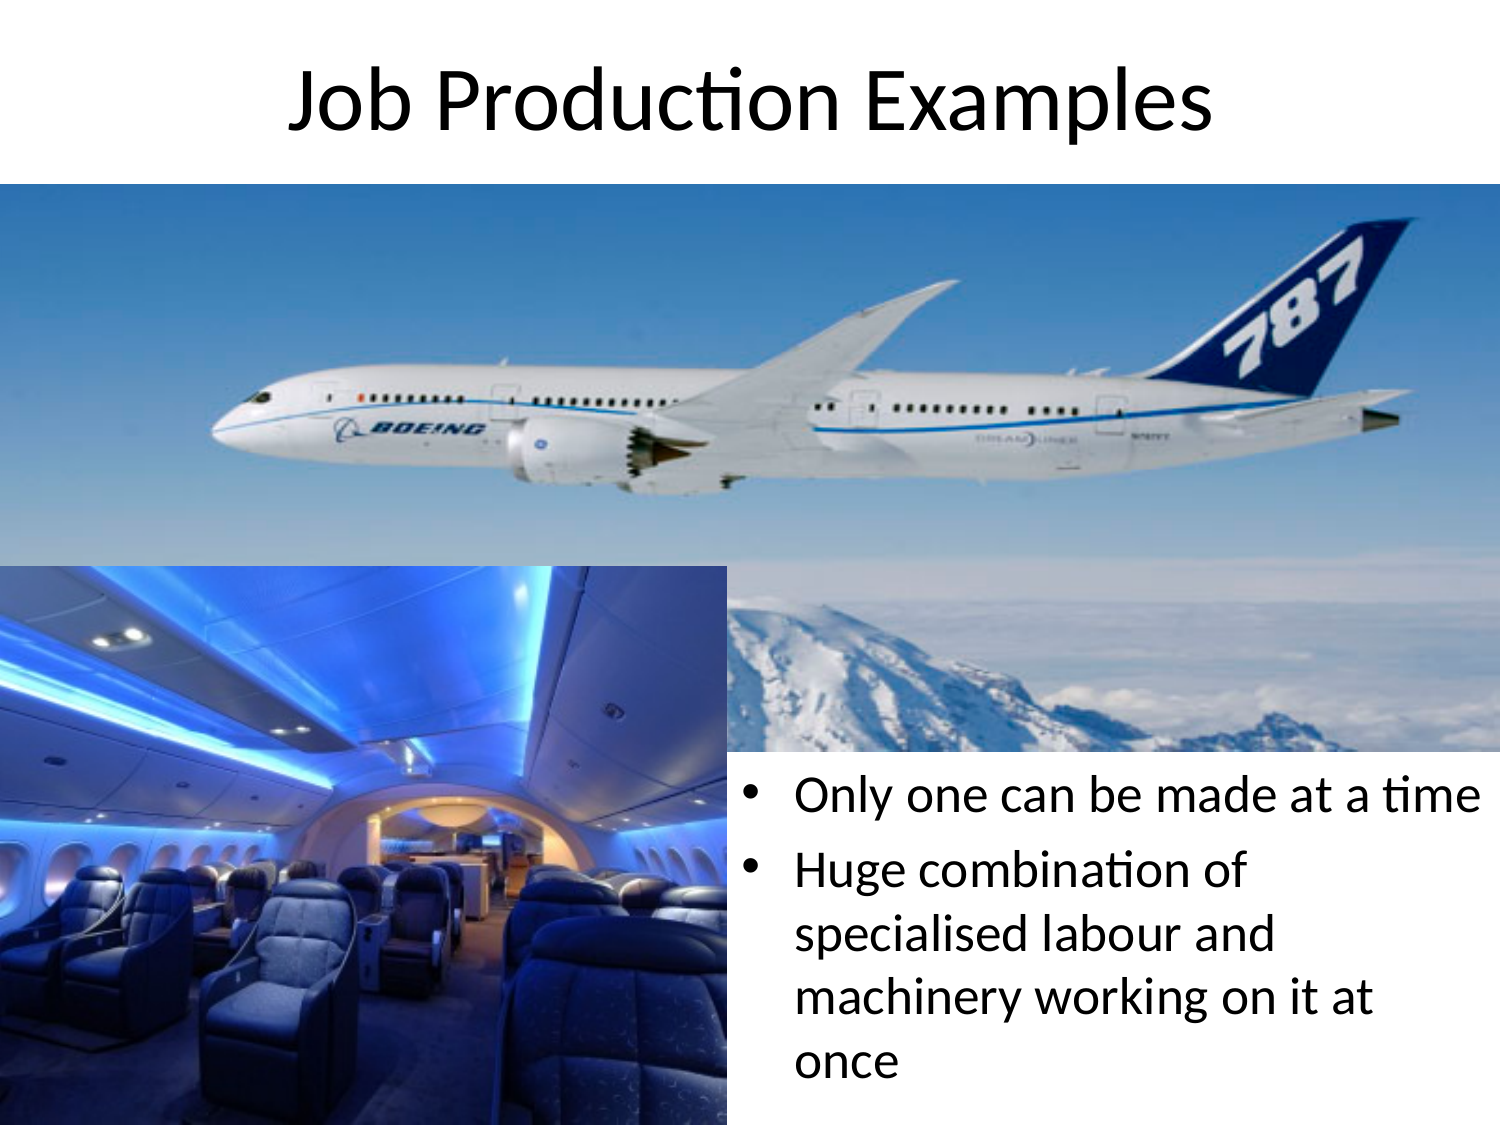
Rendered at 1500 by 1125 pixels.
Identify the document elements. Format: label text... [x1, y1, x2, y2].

list Only one can be made at a time Huge combination of specialised labour and machinery working on it at once [731, 759, 1500, 1125]
picture [0, 184, 1500, 1125]
title Job Production Examples [76, 0, 1427, 182]
